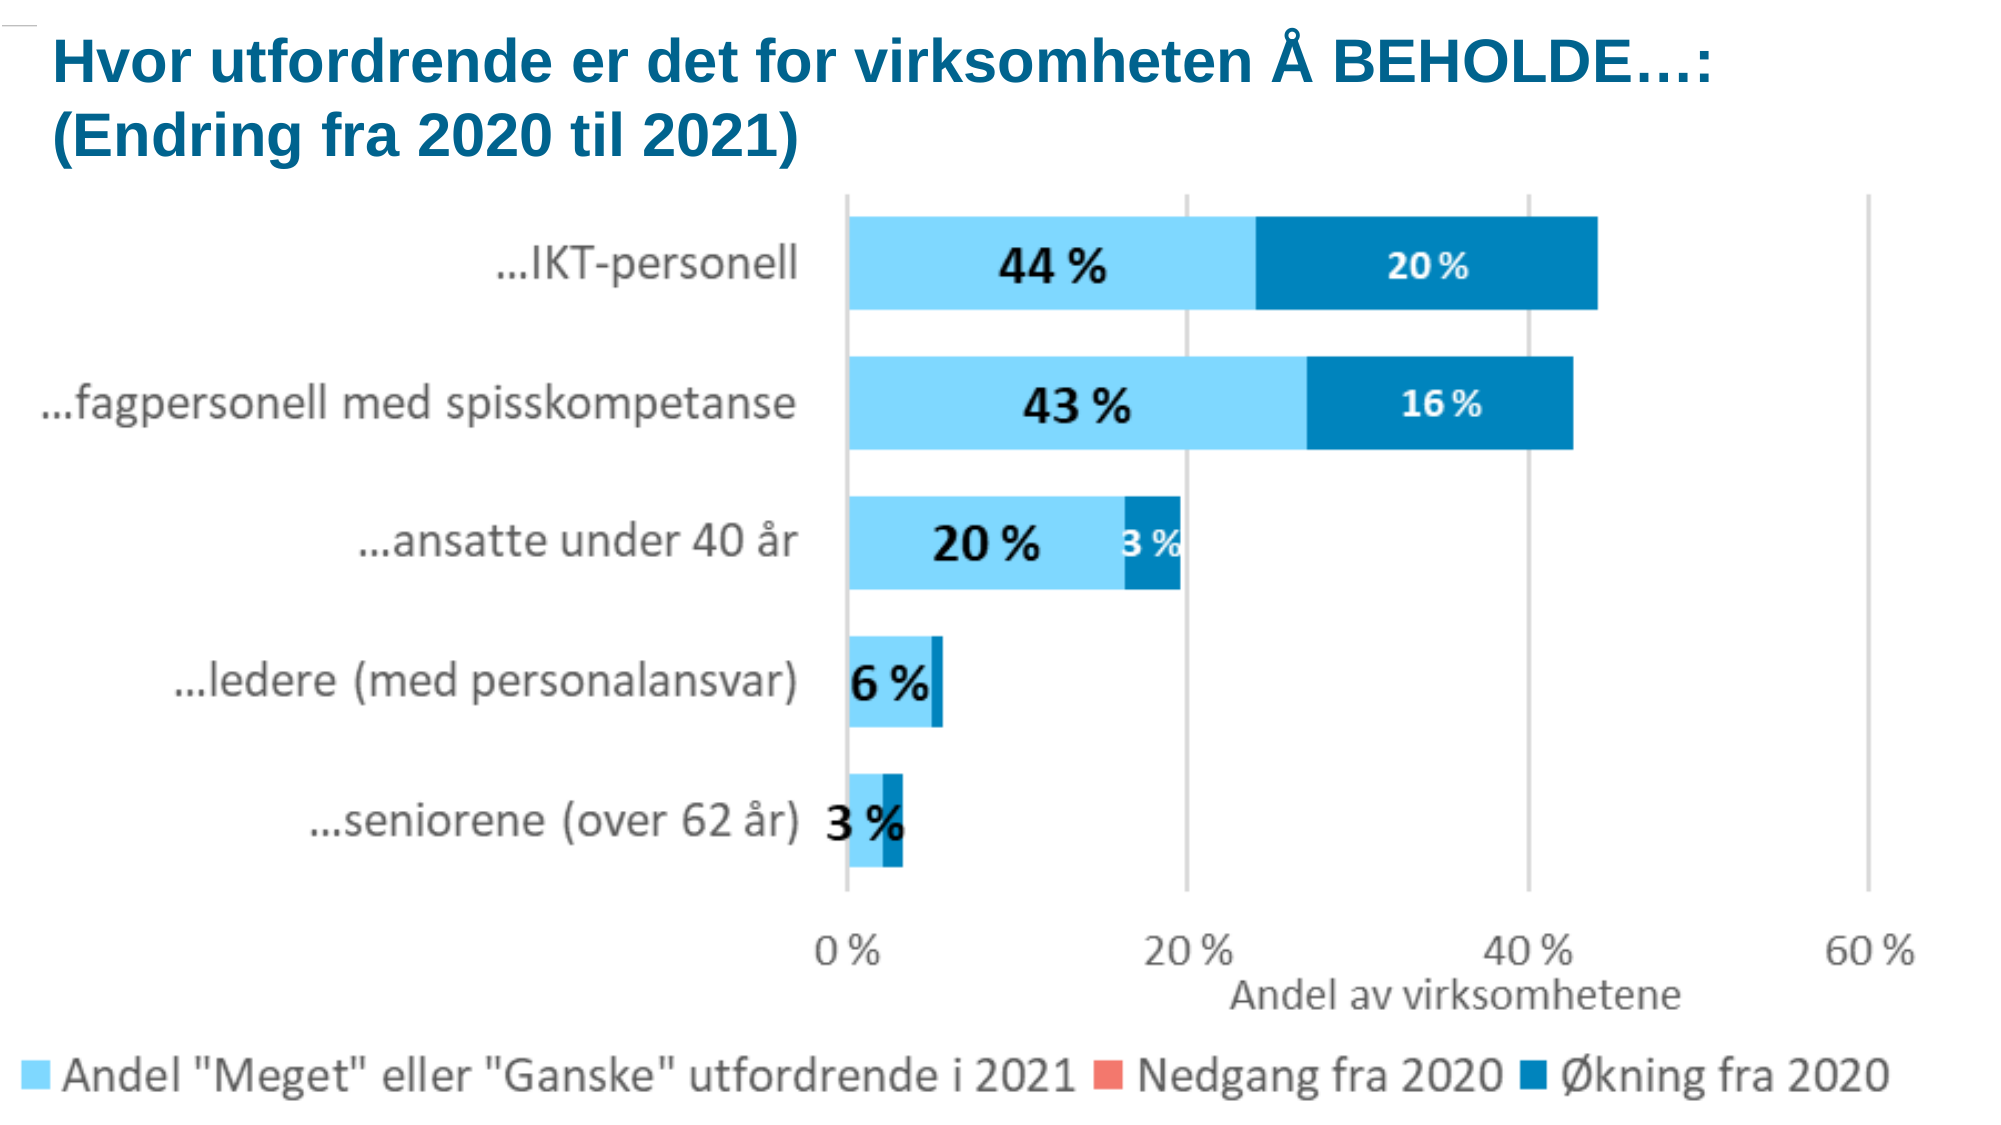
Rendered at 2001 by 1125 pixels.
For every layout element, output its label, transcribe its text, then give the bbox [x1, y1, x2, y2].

picture [2, 24, 1947, 1112]
text_box Hvor utfordrende er det for virksomheten Å BEHOLDE…: (Endring fra 2020 til 2021) [37, 13, 2000, 177]
